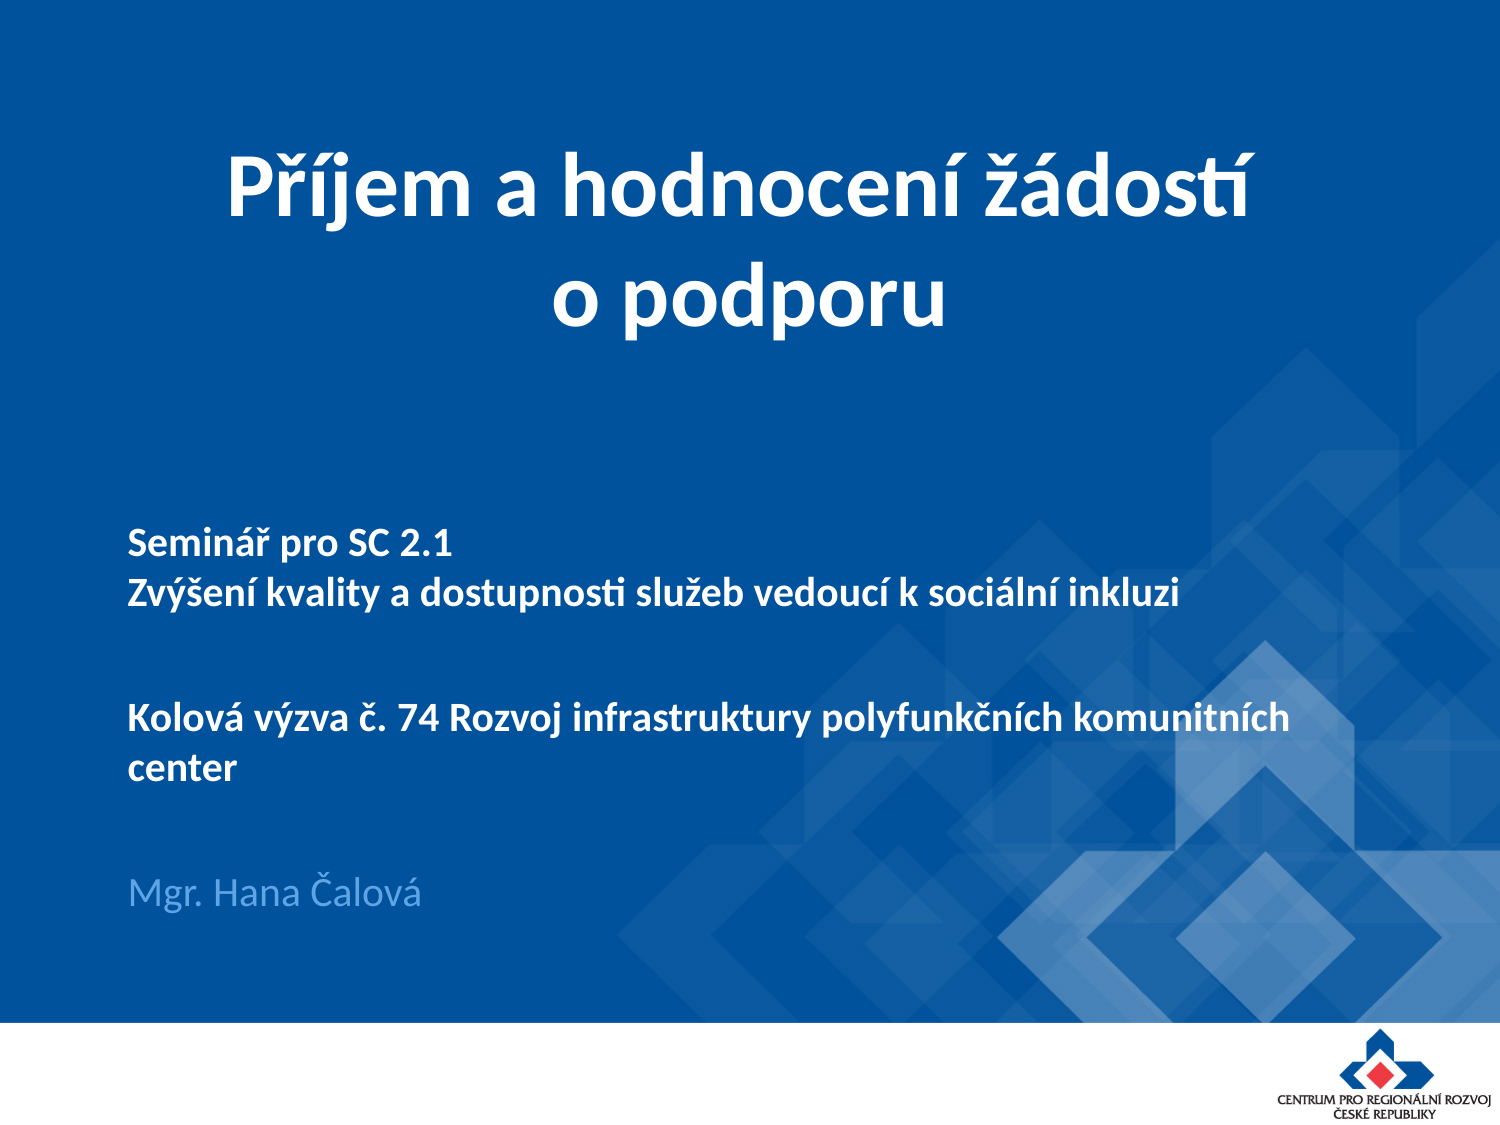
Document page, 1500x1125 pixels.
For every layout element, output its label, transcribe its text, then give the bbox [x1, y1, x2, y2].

list Seminář pro SC 2.1 Zvýšení kvality a dostupnosti služeb vedoucí k sociální inkluzi Kolová výzva č. 74 Rozvoj infrastruktury polyfunkčních komunitních center Mgr. Hana Čalová [112, 444, 1388, 918]
title Příjem a hodnocení žádostí o podporu [112, 117, 1388, 444]
picture [0, 0, 1500, 1125]
